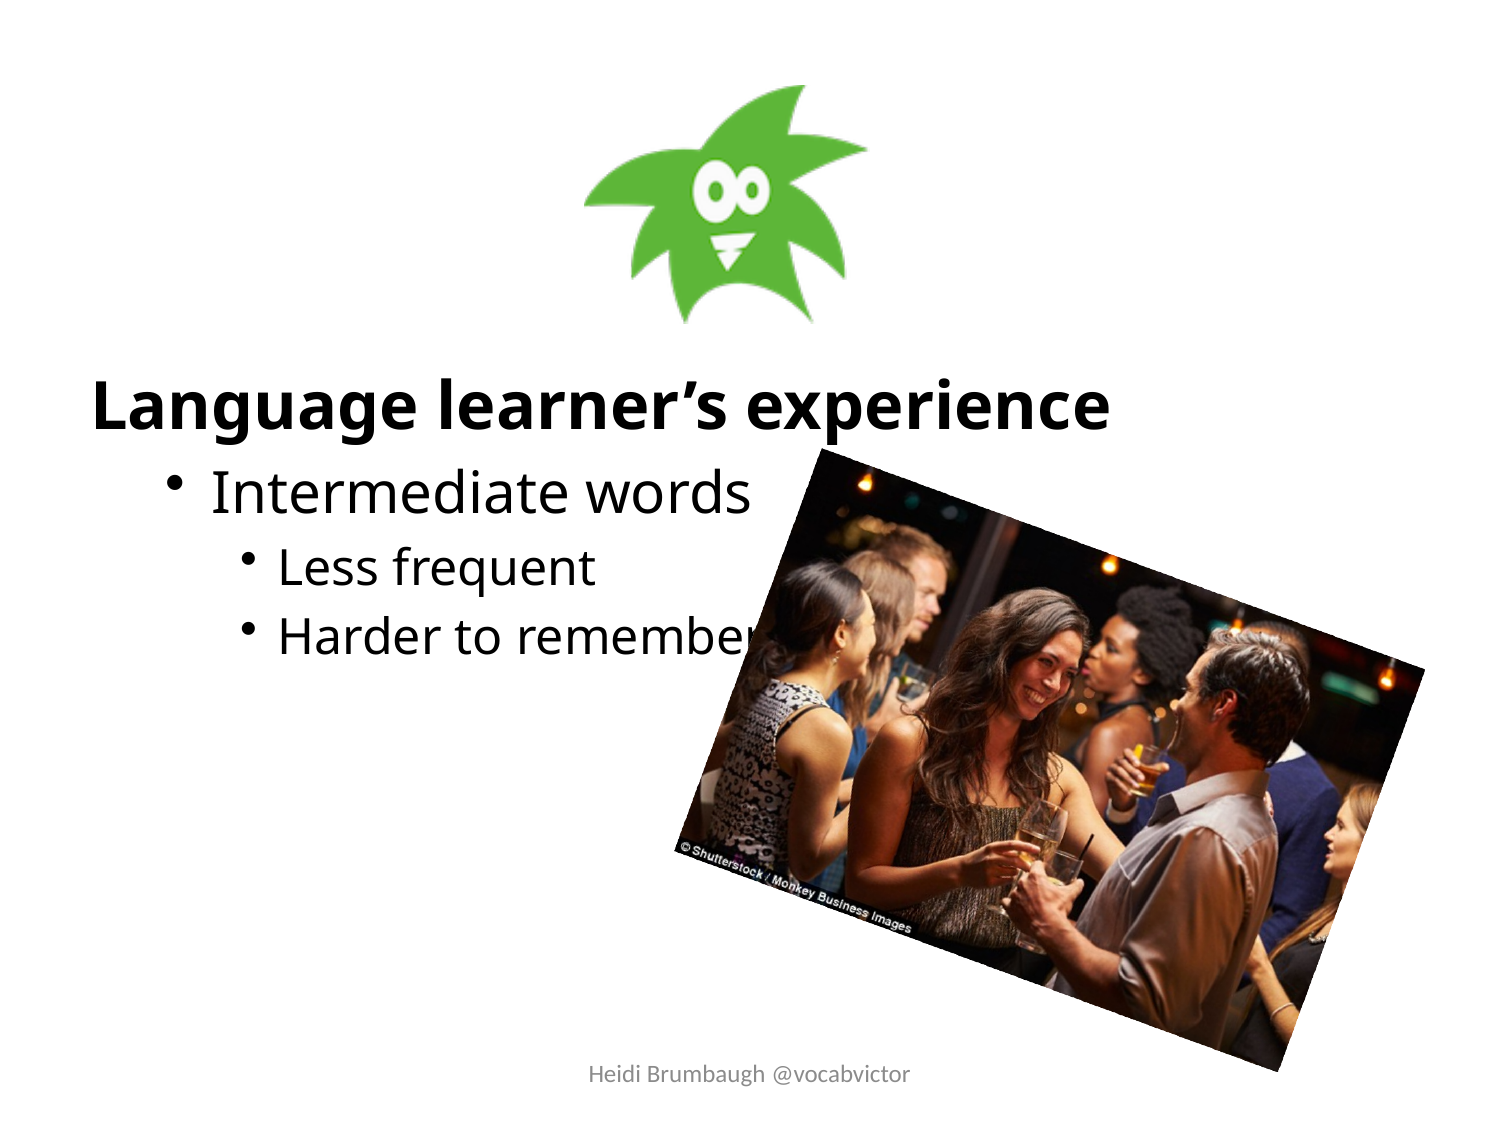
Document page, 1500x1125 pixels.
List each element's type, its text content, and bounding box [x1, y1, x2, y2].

picture [675, 449, 1424, 1072]
footer Heidi Brumbaugh @vocabvictor [512, 1042, 988, 1103]
list Language learner’s experience Intermediate words Less frequent Harder to remember [75, 262, 1425, 1005]
picture [584, 85, 871, 324]
